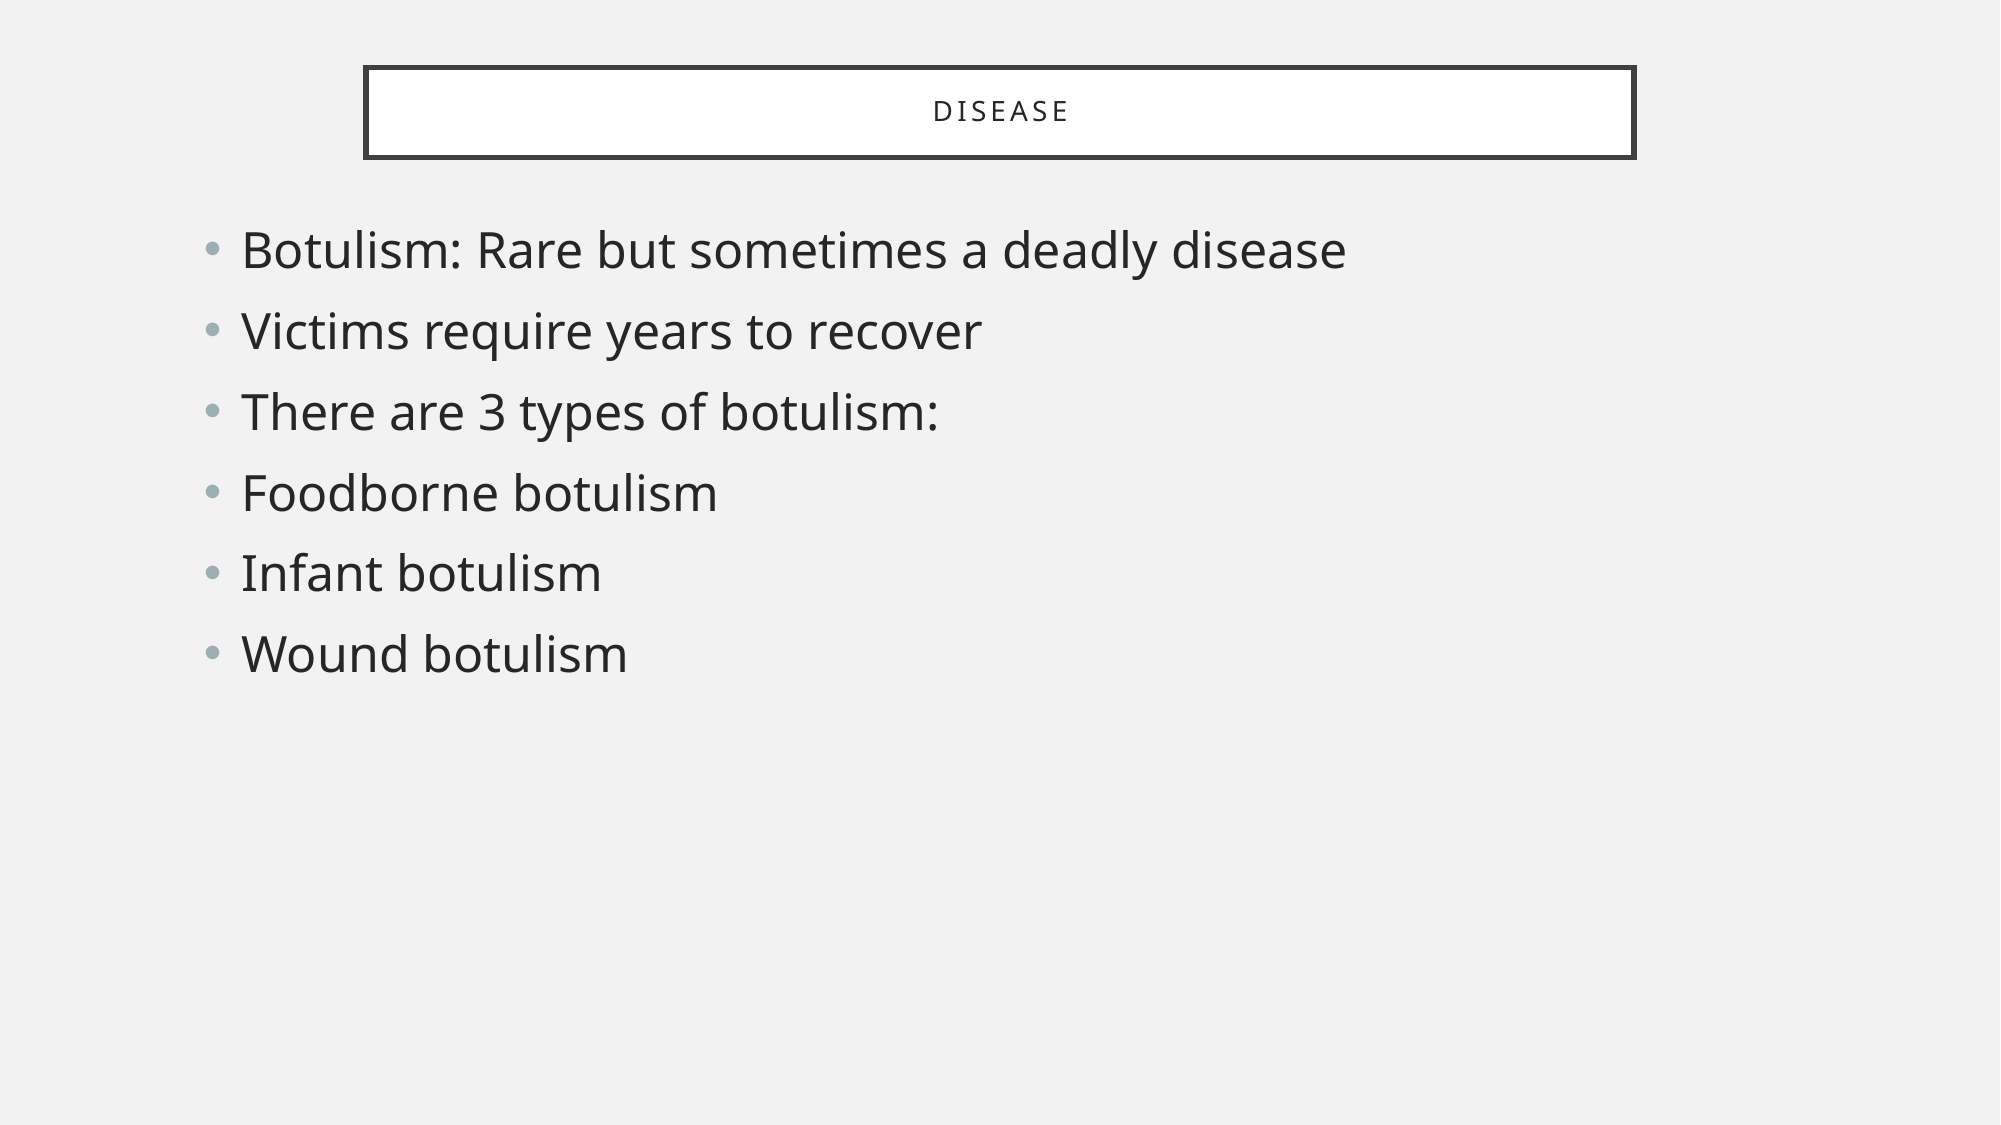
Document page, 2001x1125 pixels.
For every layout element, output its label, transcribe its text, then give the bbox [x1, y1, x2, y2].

title disease [363, 65, 1637, 160]
list Botulism: Rare but sometimes a deadly disease Victims require years to recover There are 3 types of botulism: Foodborne botulism Infant botulism Wound botulism [189, 210, 1797, 1024]
